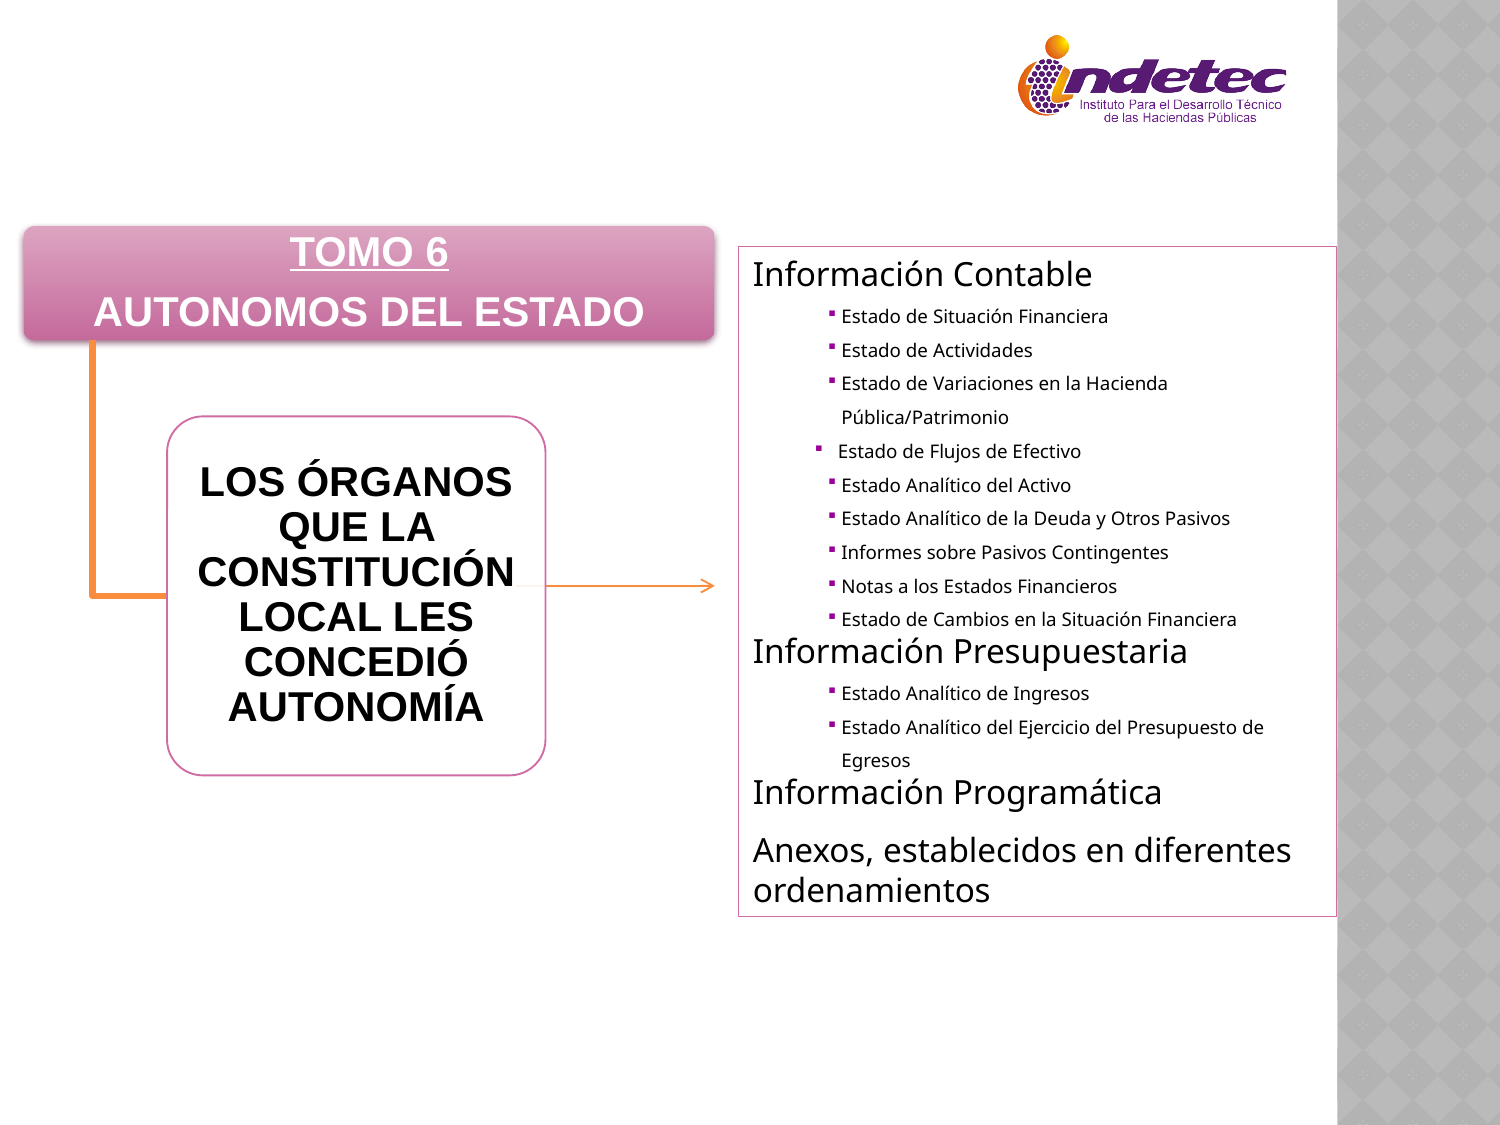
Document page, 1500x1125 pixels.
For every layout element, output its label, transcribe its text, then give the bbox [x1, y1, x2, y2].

picture [1018, 35, 1289, 129]
text_box Información Contable Estado de Situación Financiera Estado de Actividades Estado de Variaciones en la Hacienda Pública/Patrimonio Estado de Flujos de Efectivo Estado Analítico del Activo Estado Analítico de la Deuda y Otros Pasivos Informes sobre Pasivos Contingentes Notas a los Estados Financieros Estado de Cambios en la Situación Financiera Información Presupuestaria Estado Analítico de Ingresos Estado Analítico del Ejercicio del Presupuesto de Egresos Información Programática Anexos, establecidos en diferentes ordenamientos [735, 243, 1339, 920]
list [22, 65, 716, 938]
table_cell [1337, 0, 1500, 1125]
